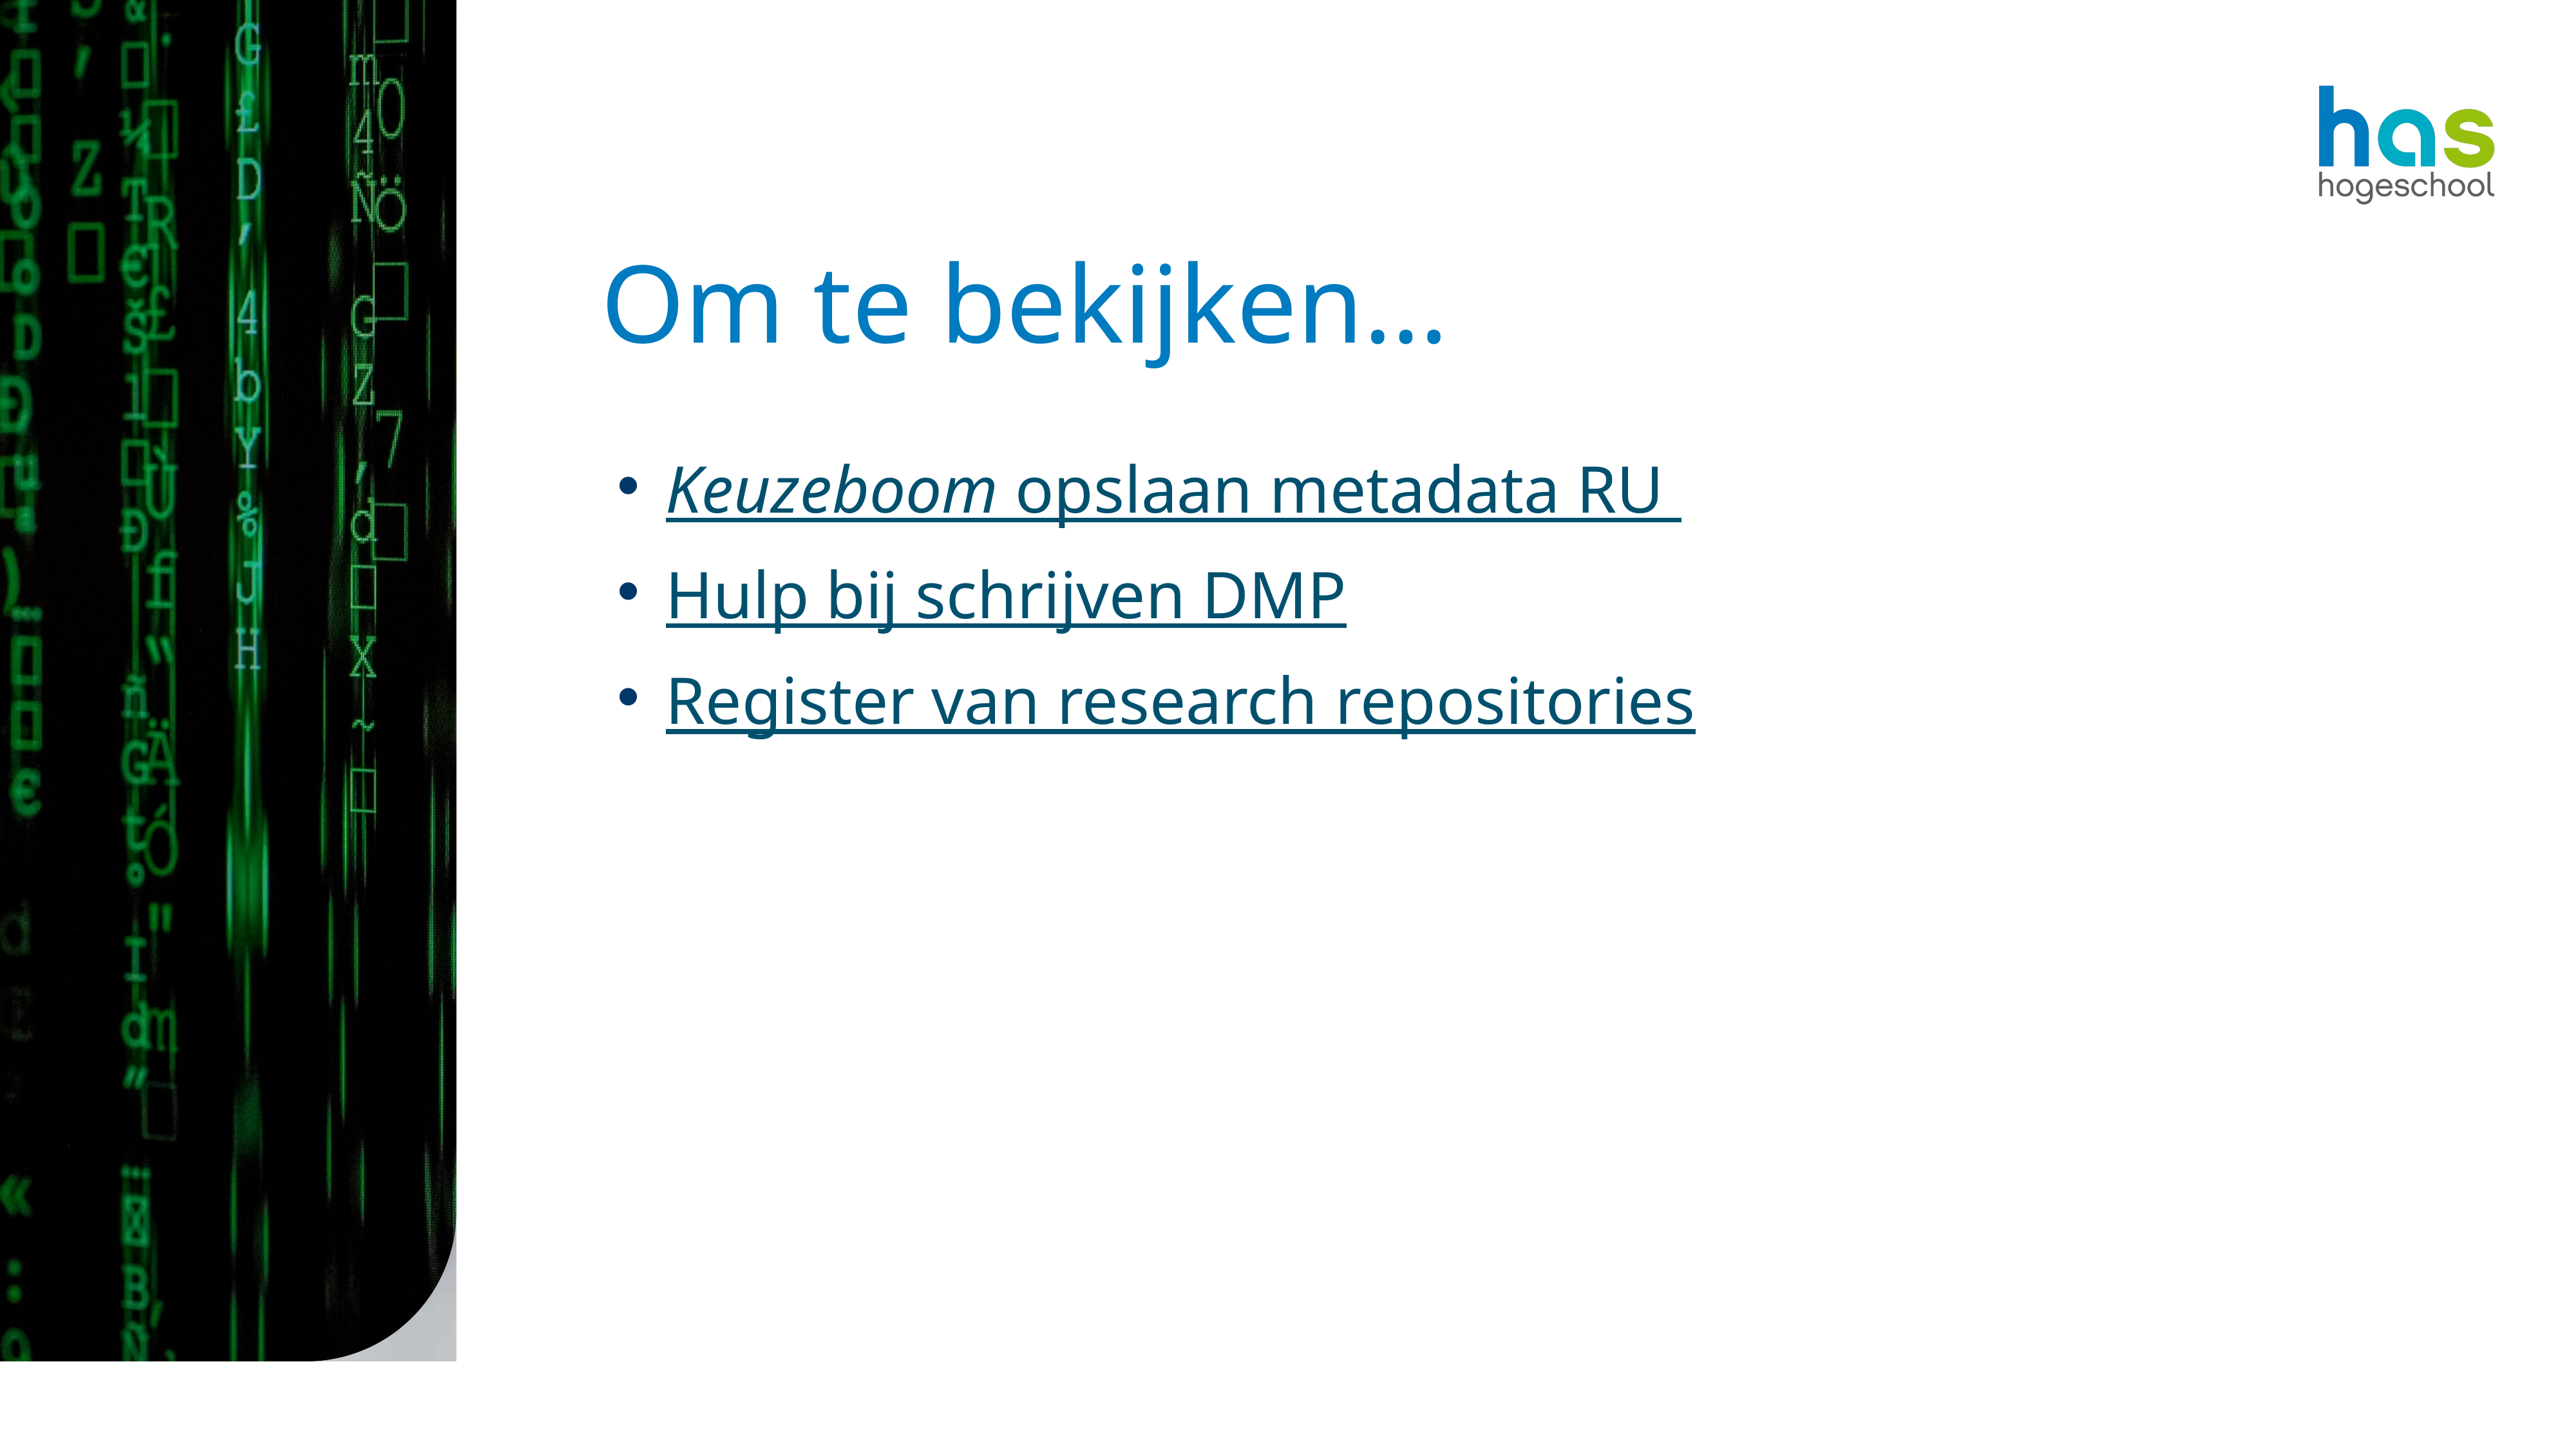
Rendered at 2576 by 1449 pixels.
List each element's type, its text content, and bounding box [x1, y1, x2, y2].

picture [0, 0, 457, 1361]
picture [2269, 46, 2540, 246]
text_box Keuzeboom opslaan metadata RU Hulp bij schrijven DMP Register van research repositories [607, 444, 2500, 1286]
title Om te bekijken… [591, 208, 2327, 371]
